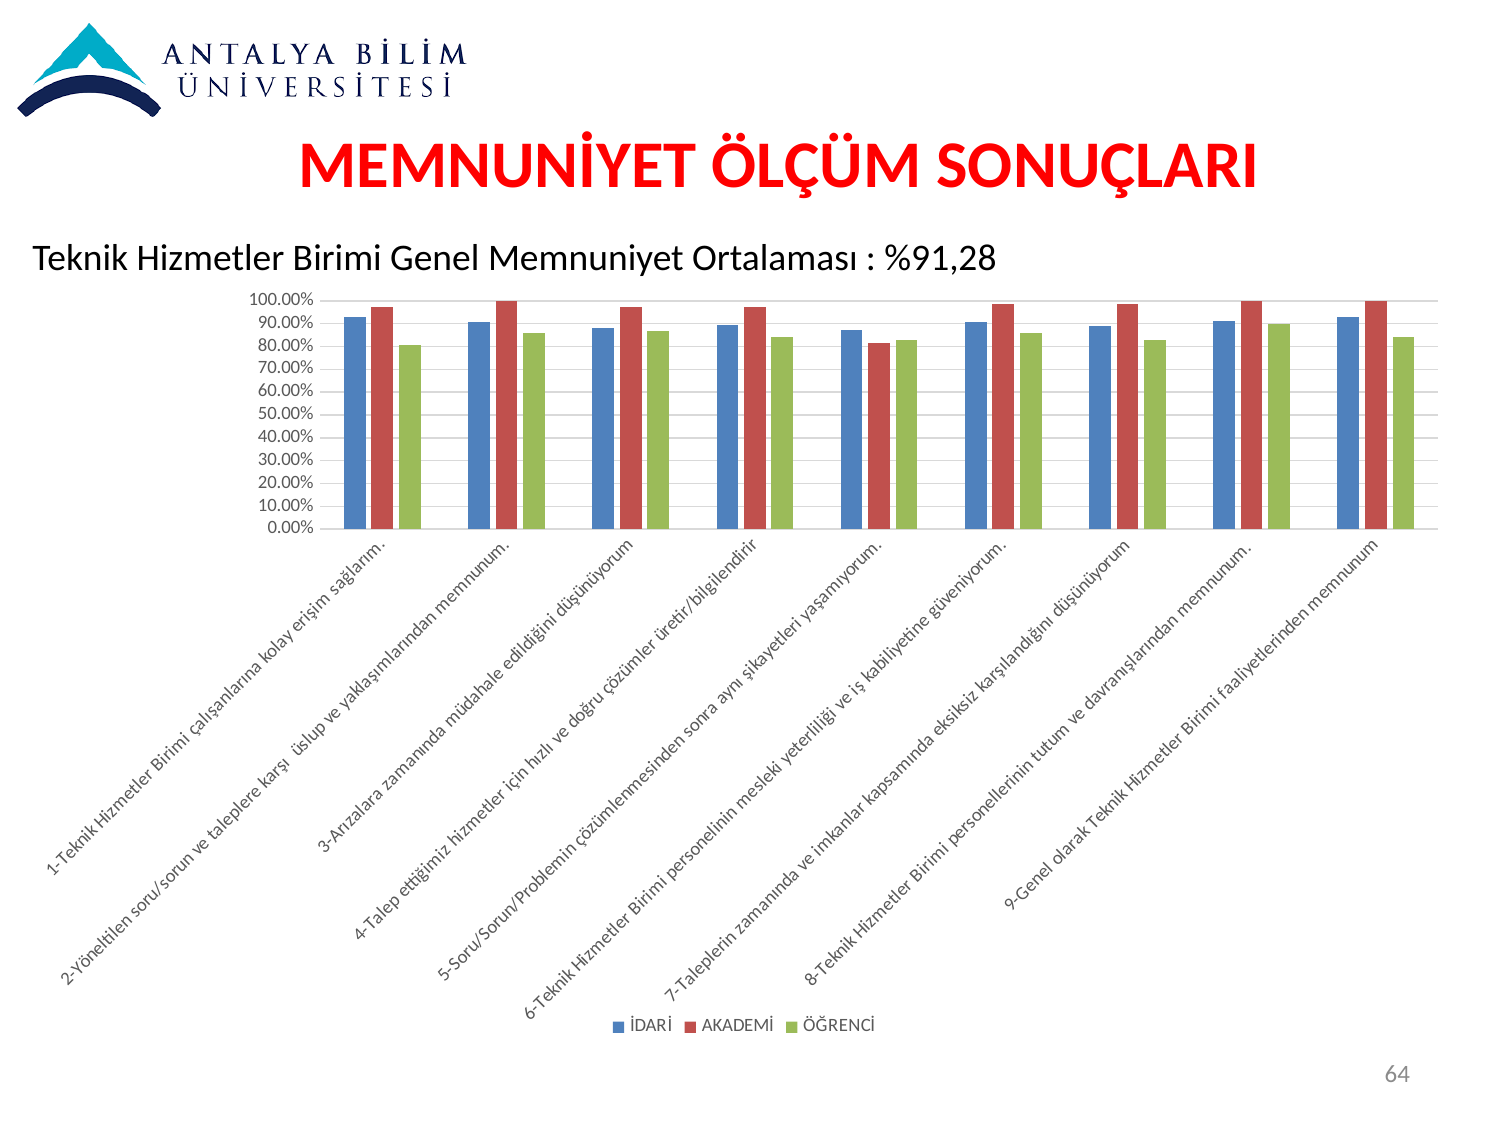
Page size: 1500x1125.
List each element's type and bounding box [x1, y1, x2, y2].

text_box [112, 113, 1447, 209]
text_box [17, 225, 1048, 285]
slide_number [1074, 1043, 1425, 1103]
picture [17, 21, 467, 117]
chart [17, 285, 1471, 1043]
